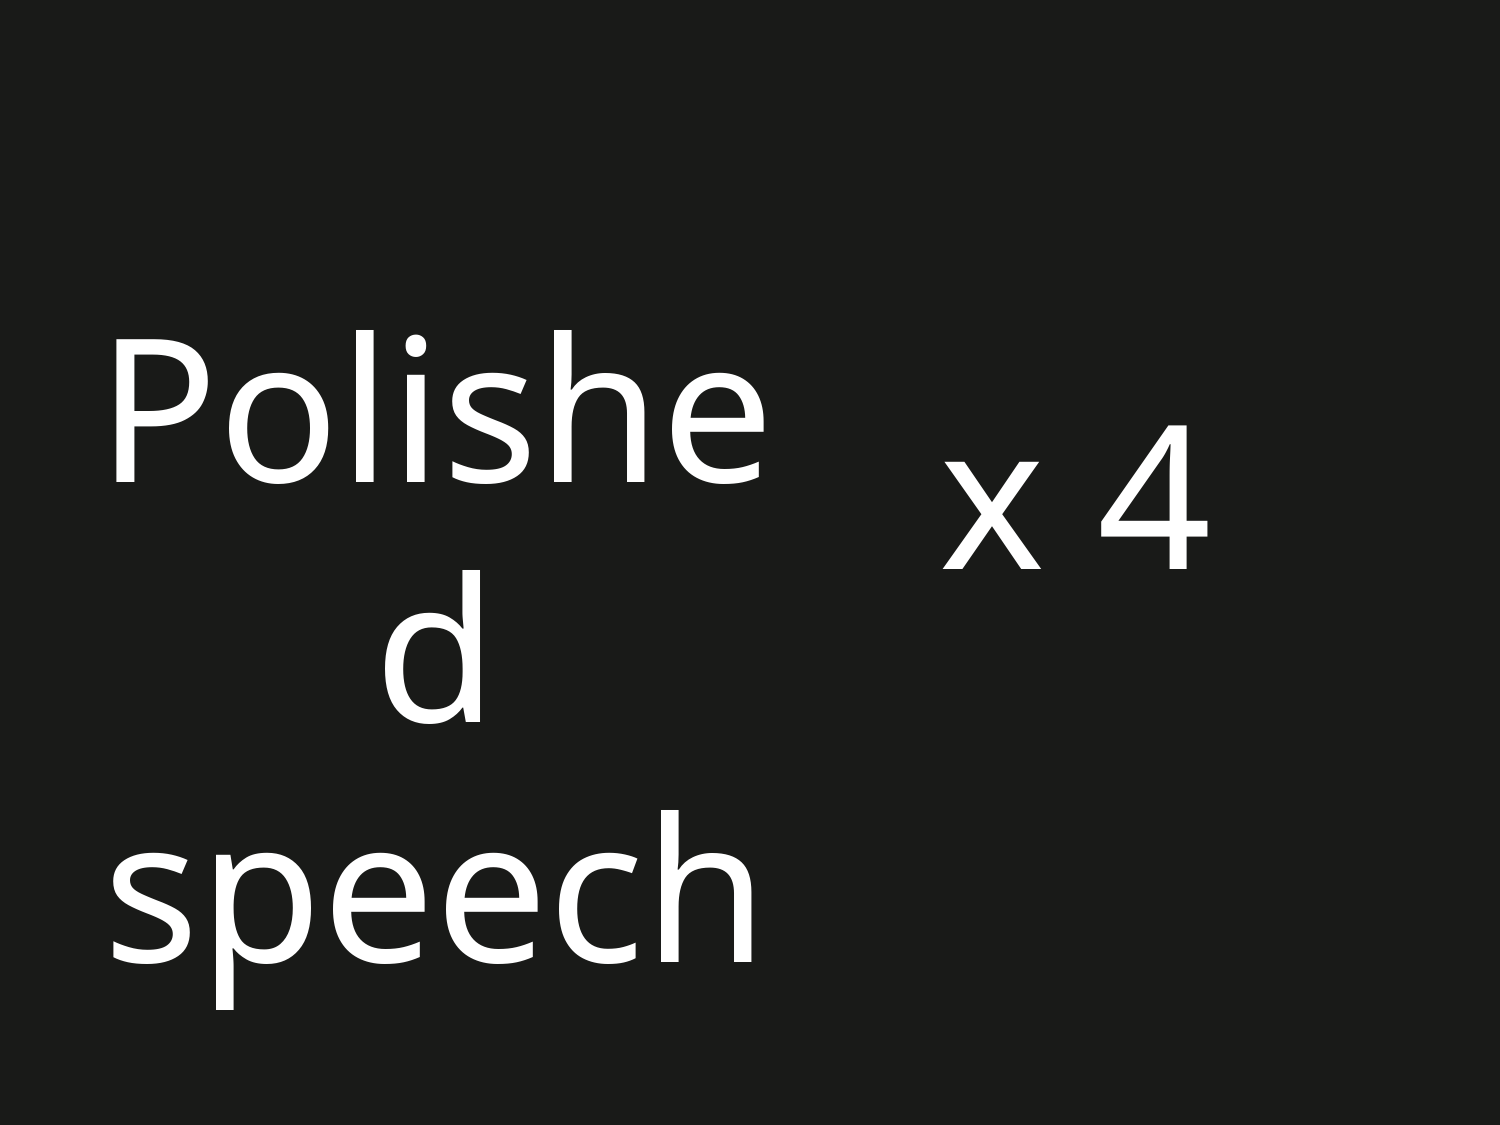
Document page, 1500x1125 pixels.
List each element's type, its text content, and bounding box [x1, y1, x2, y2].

text_box Polished speech [43, 274, 828, 1010]
text_box x 4 [924, 362, 1304, 618]
